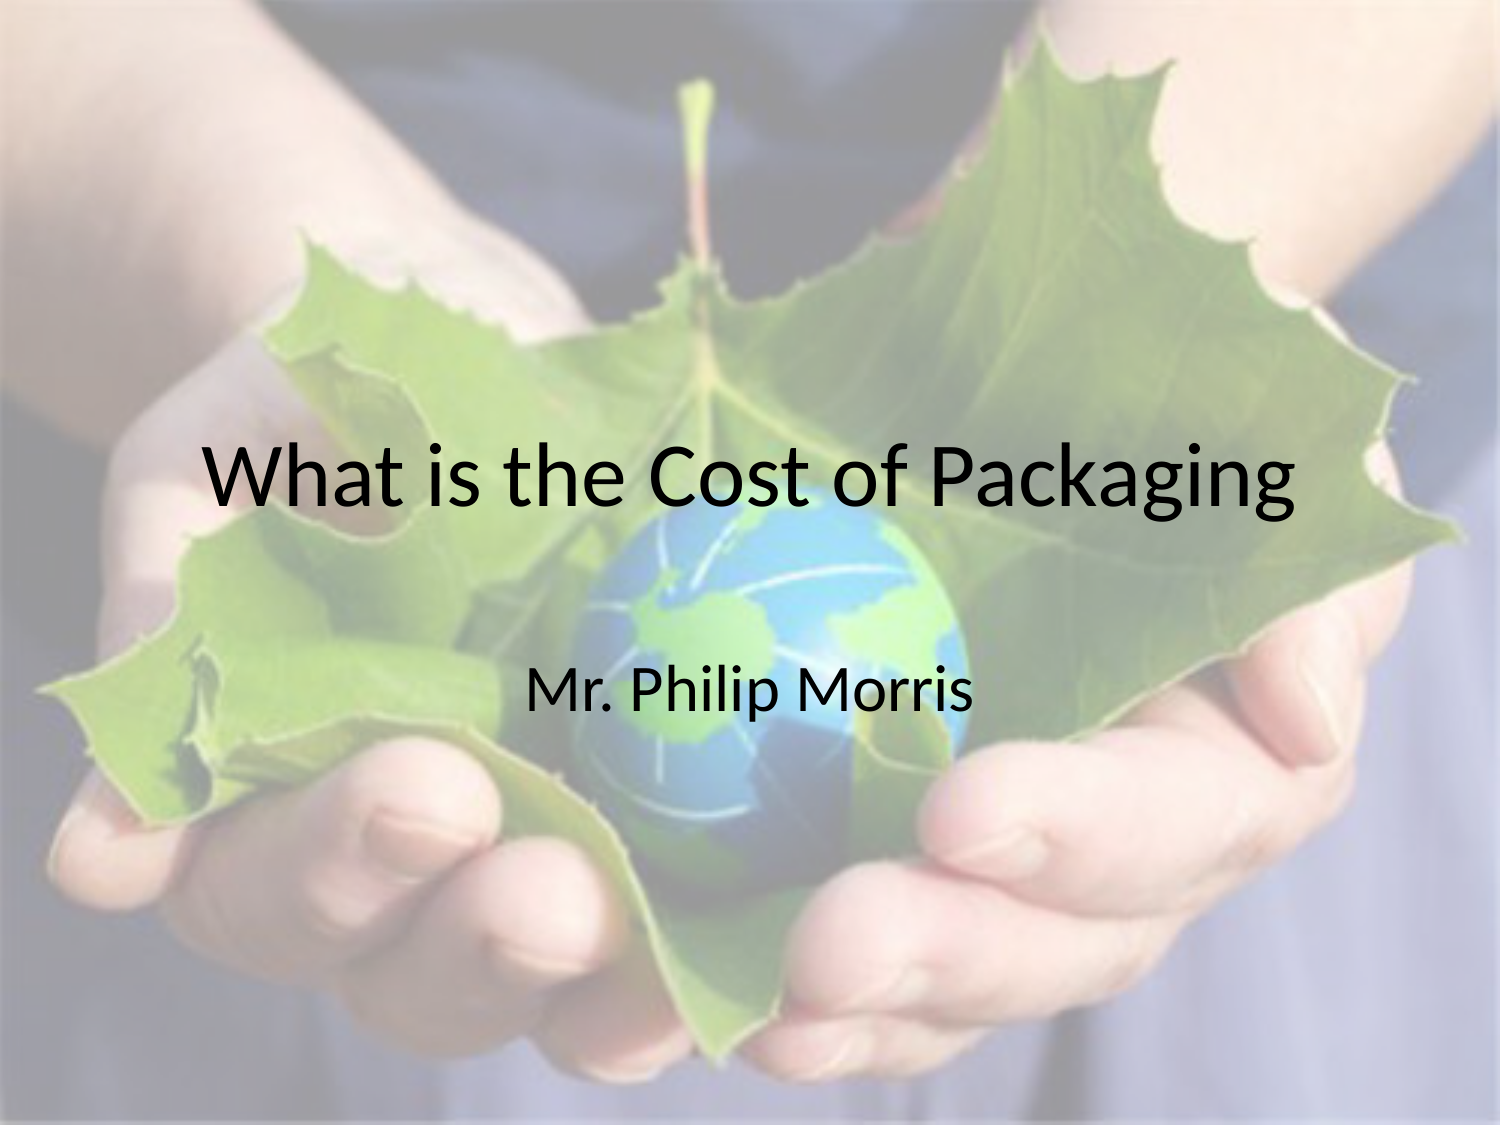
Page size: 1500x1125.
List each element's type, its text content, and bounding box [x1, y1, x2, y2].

subtitle Mr. Philip Morris [225, 637, 1275, 925]
title What is the Cost of Packaging [112, 349, 1388, 591]
